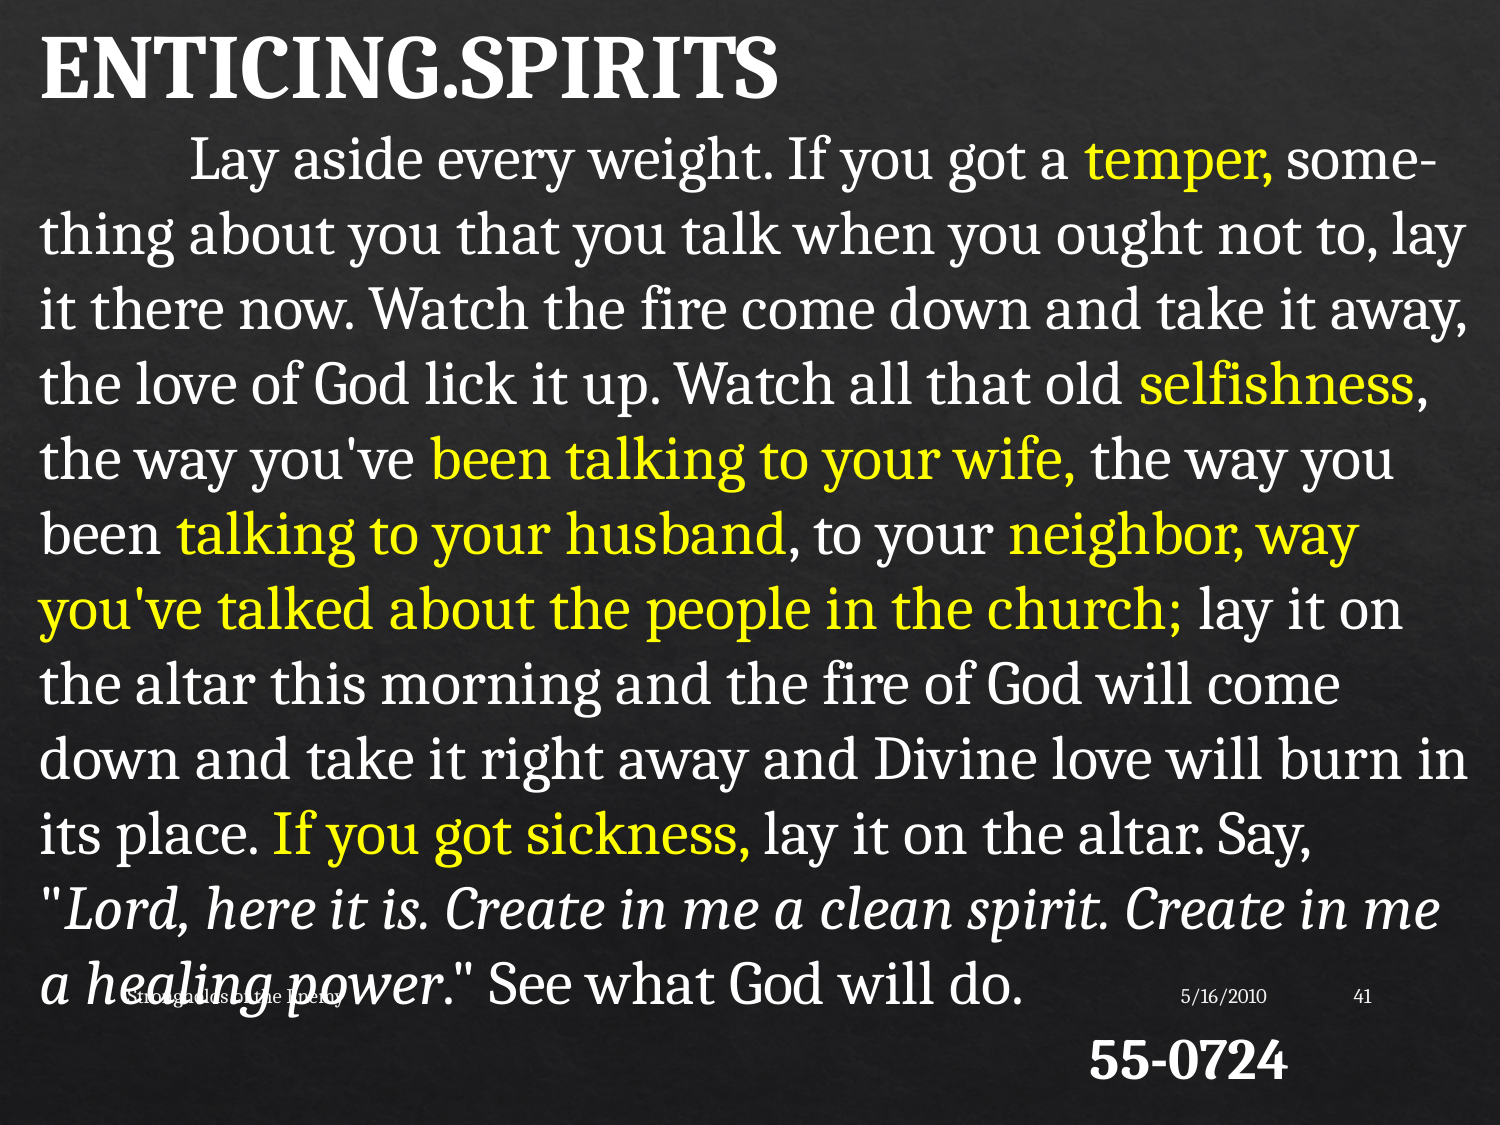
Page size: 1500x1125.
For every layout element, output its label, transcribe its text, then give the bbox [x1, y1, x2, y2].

text_box ENTICING.SPIRITS Lay aside every weight. If you got a temper, some-thing about you that you talk when you ought not to, lay it there now. Watch the fire come down and take it away, the love of God lick it up. Watch all that old selfishness, the way you've been talking to your wife, the way you been talking to your husband, to your neighbor, way you've talked about the people in the church; lay it on the altar this morning and the fire of God will come down and take it right away and Divine love will burn in its place. If you got sickness, lay it on the altar. Say, "Lord, here it is. Create in me a clean spirit. Create in me a healing power." See what God will do. 55-0724 [24, 0, 1488, 1099]
